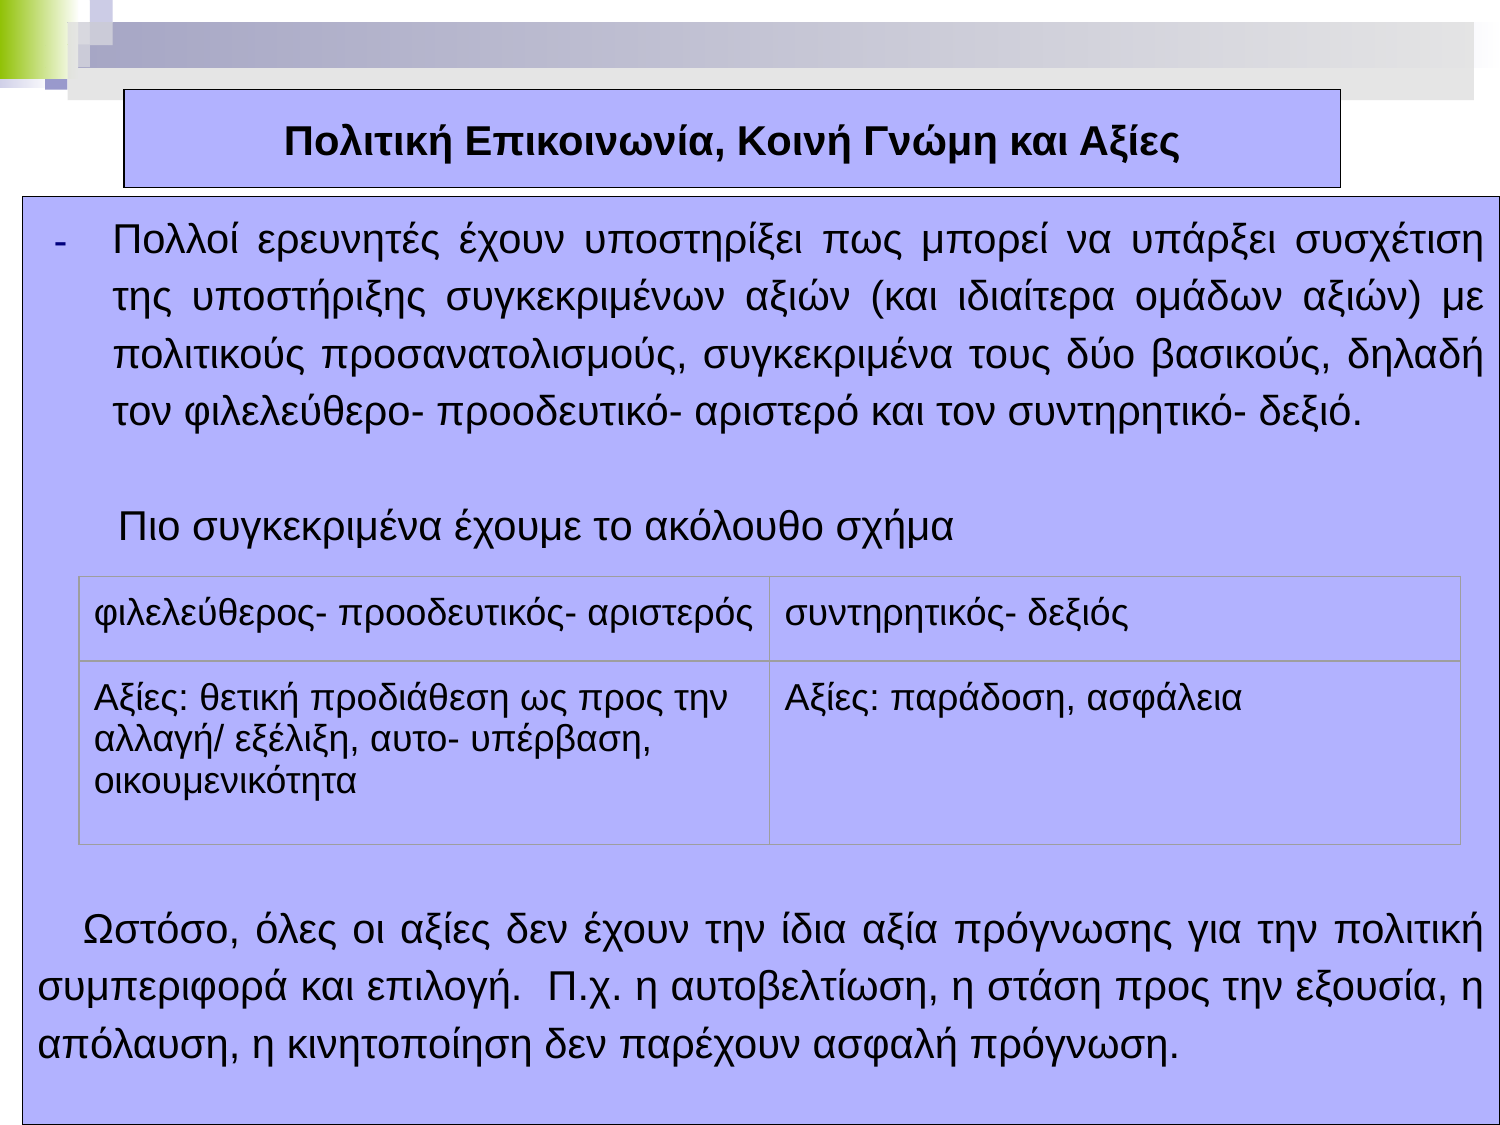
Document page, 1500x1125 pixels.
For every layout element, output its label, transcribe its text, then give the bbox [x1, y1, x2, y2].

list Πολλοί ερευνητές έχουν υποστηρίξει πως μπορεί να υπάρξει συσχέτιση της υποστήριξης συγκεκριμένων αξιών (και ιδιαίτερα ομάδων αξιών) με πολιτικούς προσανατολισμούς, συγκεκριμένα τους δύο βασικούς, δηλαδή τον φιλελεύθερο- προοδευτικό- αριστερό και τον συντηρητικό- δεξιό. Πιο συγκεκριμένα έχουμε το ακόλουθο σχήμα Ωστόσο, όλες οι αξίες δεν έχουν την ίδια αξία πρόγνωσης για την πολιτική συμπεριφορά και επιλογή. Π.χ. η αυτοβελτίωση, η στάση προς την εξουσία, η απόλαυση, η κινητοποίηση δεν παρέχουν ασφαλή πρόγνωση. [22, 196, 1500, 1125]
title Πολιτική Επικοινωνία, Κοινή Γνώμη και Αξίες [123, 110, 1341, 188]
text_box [0, 0, 1475, 101]
table_header συντηρητικός- δεξιός [770, 577, 1460, 660]
table_cell Αξίες: θετική προδιάθεση ως προς την αλλαγή/ εξέλιξη, αυτο- υπέρβαση, οικουμενικότητα [80, 662, 769, 844]
table_header φιλελεύθερος- προοδευτικός- αριστερός [80, 577, 769, 660]
table_cell Αξίες: παράδοση, ασφάλεια [770, 662, 1460, 844]
